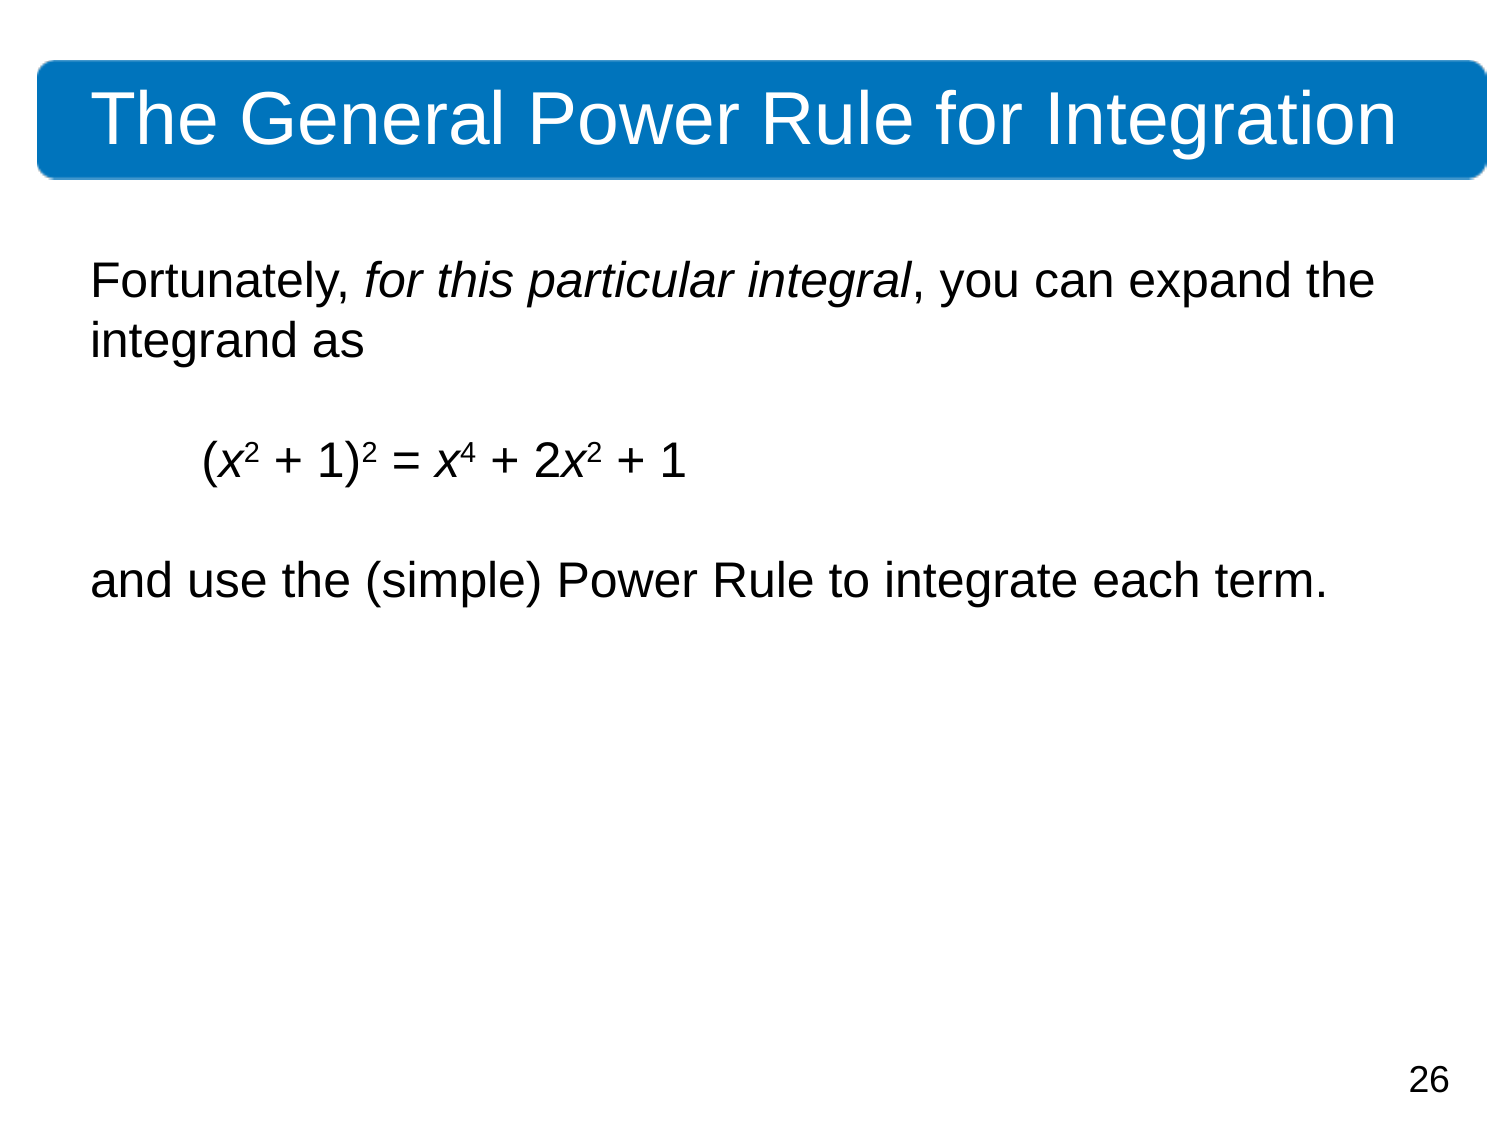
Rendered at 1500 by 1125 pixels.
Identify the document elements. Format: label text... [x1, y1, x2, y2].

title The General Power Rule for Integration [74, 56, 1439, 173]
list Fortunately, for this particular integral, you can expand the integrand as (x2 + 1)2 = x4 + 2x2 + 1 and use the (simple) Power Rule to integrate each term. [74, 239, 1426, 1076]
picture [37, 60, 1487, 180]
